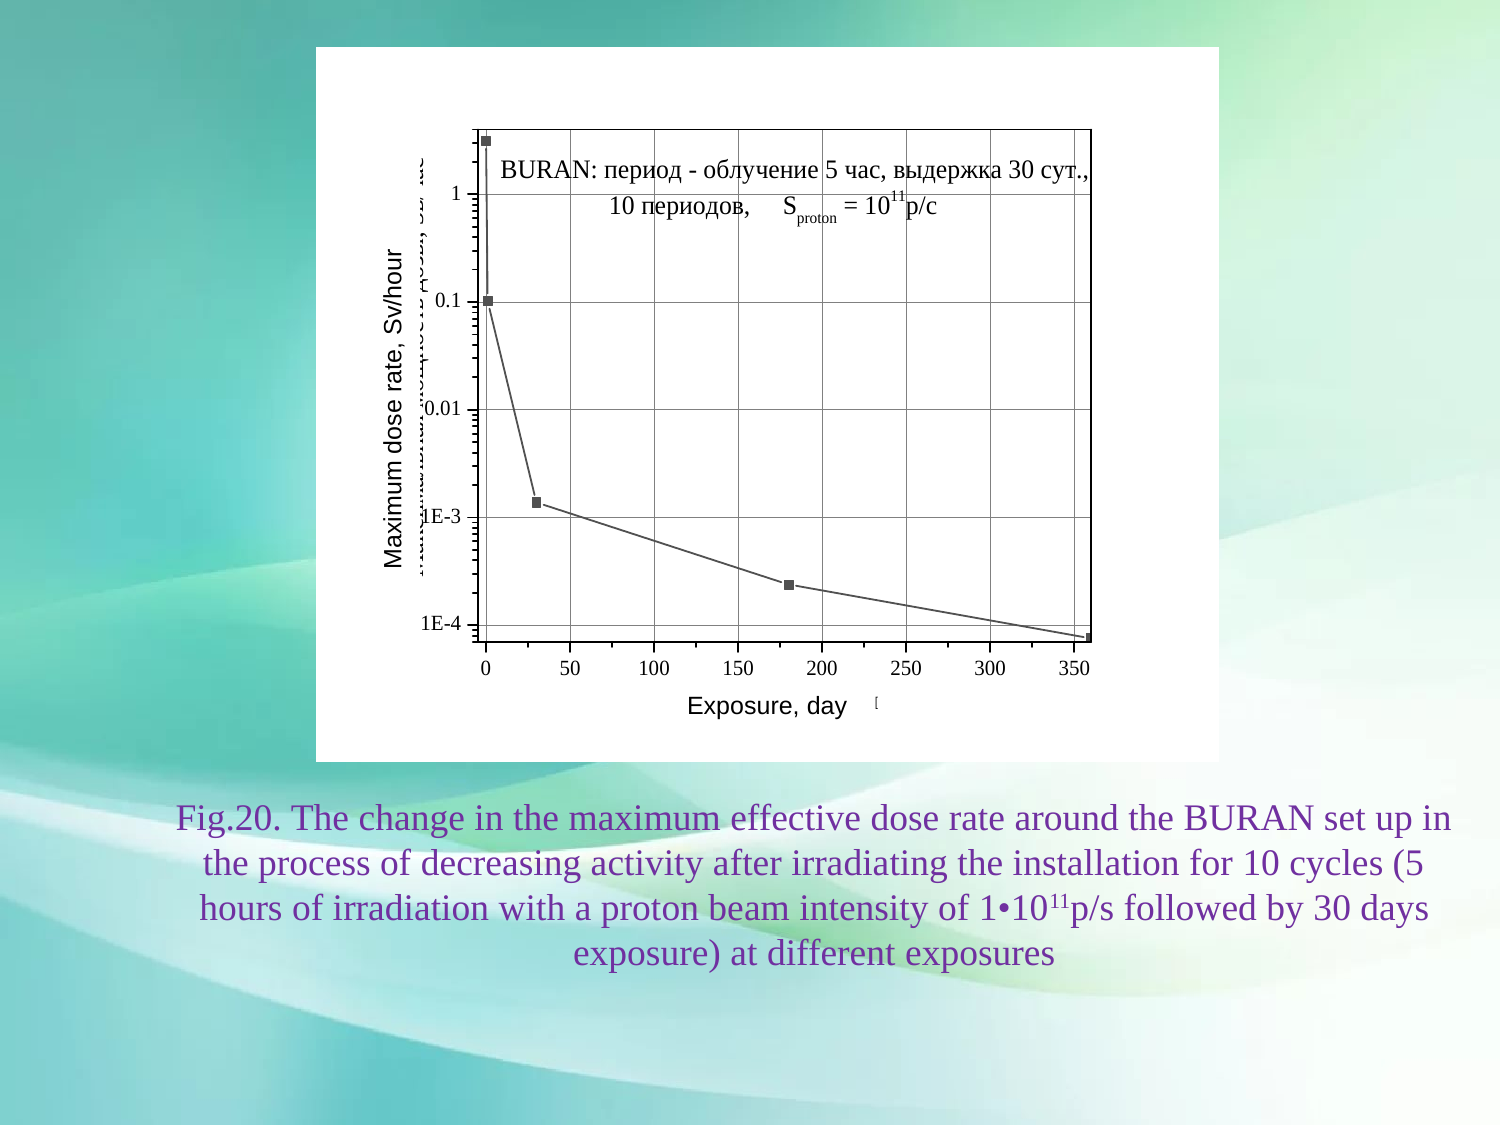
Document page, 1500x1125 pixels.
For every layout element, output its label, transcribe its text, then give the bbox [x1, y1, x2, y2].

picture [0, 1, 1500, 1125]
text_box Fig.20. The change in the maximum effective dose rate around the BURAN set up in the process of decreasing activity after irradiating the installation for 10 cycles (5 hours of irradiation with a proton beam intensity of 1•1011p/s followed by 30 days exposure) at different exposures [152, 785, 1477, 980]
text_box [316, 46, 1219, 762]
